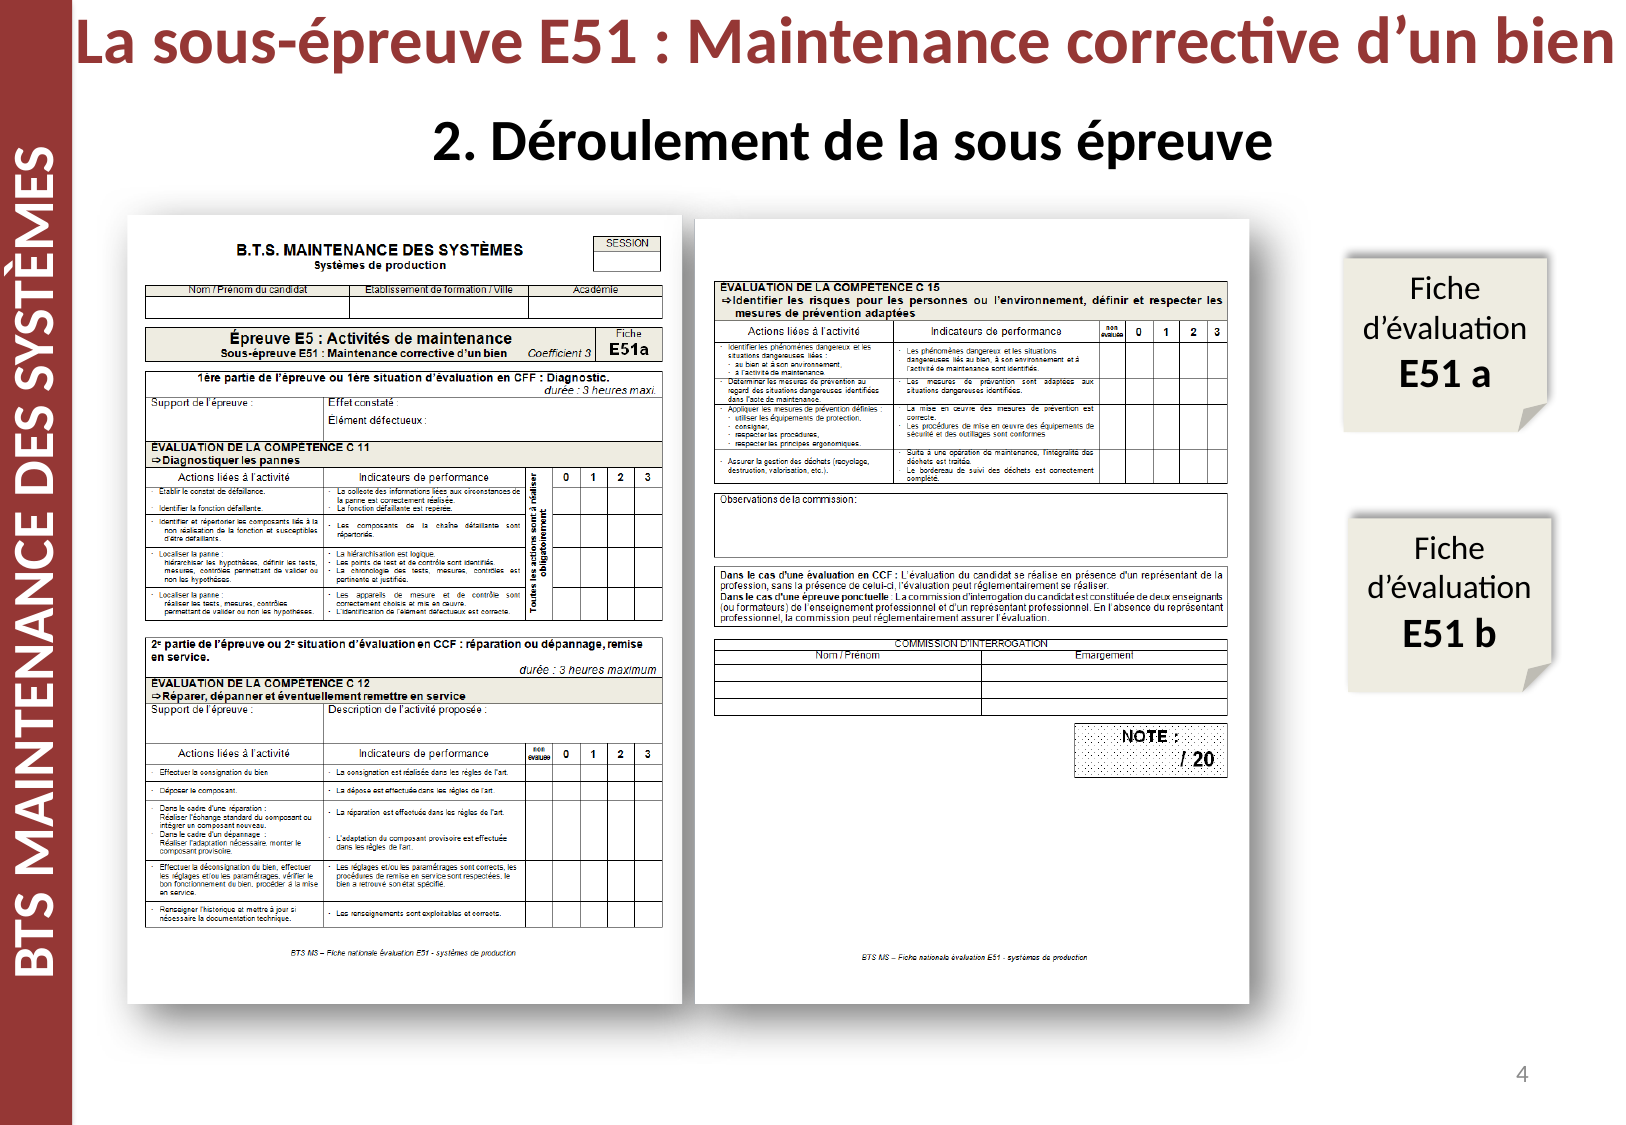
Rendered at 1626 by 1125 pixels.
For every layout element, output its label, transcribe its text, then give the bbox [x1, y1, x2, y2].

picture [127, 214, 683, 1004]
text_box 2. Déroulement de la sous épreuve [138, 89, 1568, 185]
slide_number 4 [1164, 1042, 1544, 1103]
title La sous-épreuve E51 : Maintenance corrective d’un bien [50, 0, 1625, 158]
text_box Fiche d’évaluation E51 a [1343, 258, 1547, 433]
picture [694, 219, 1250, 1004]
text_box Fiche d’évaluation E51 b [1348, 518, 1552, 693]
